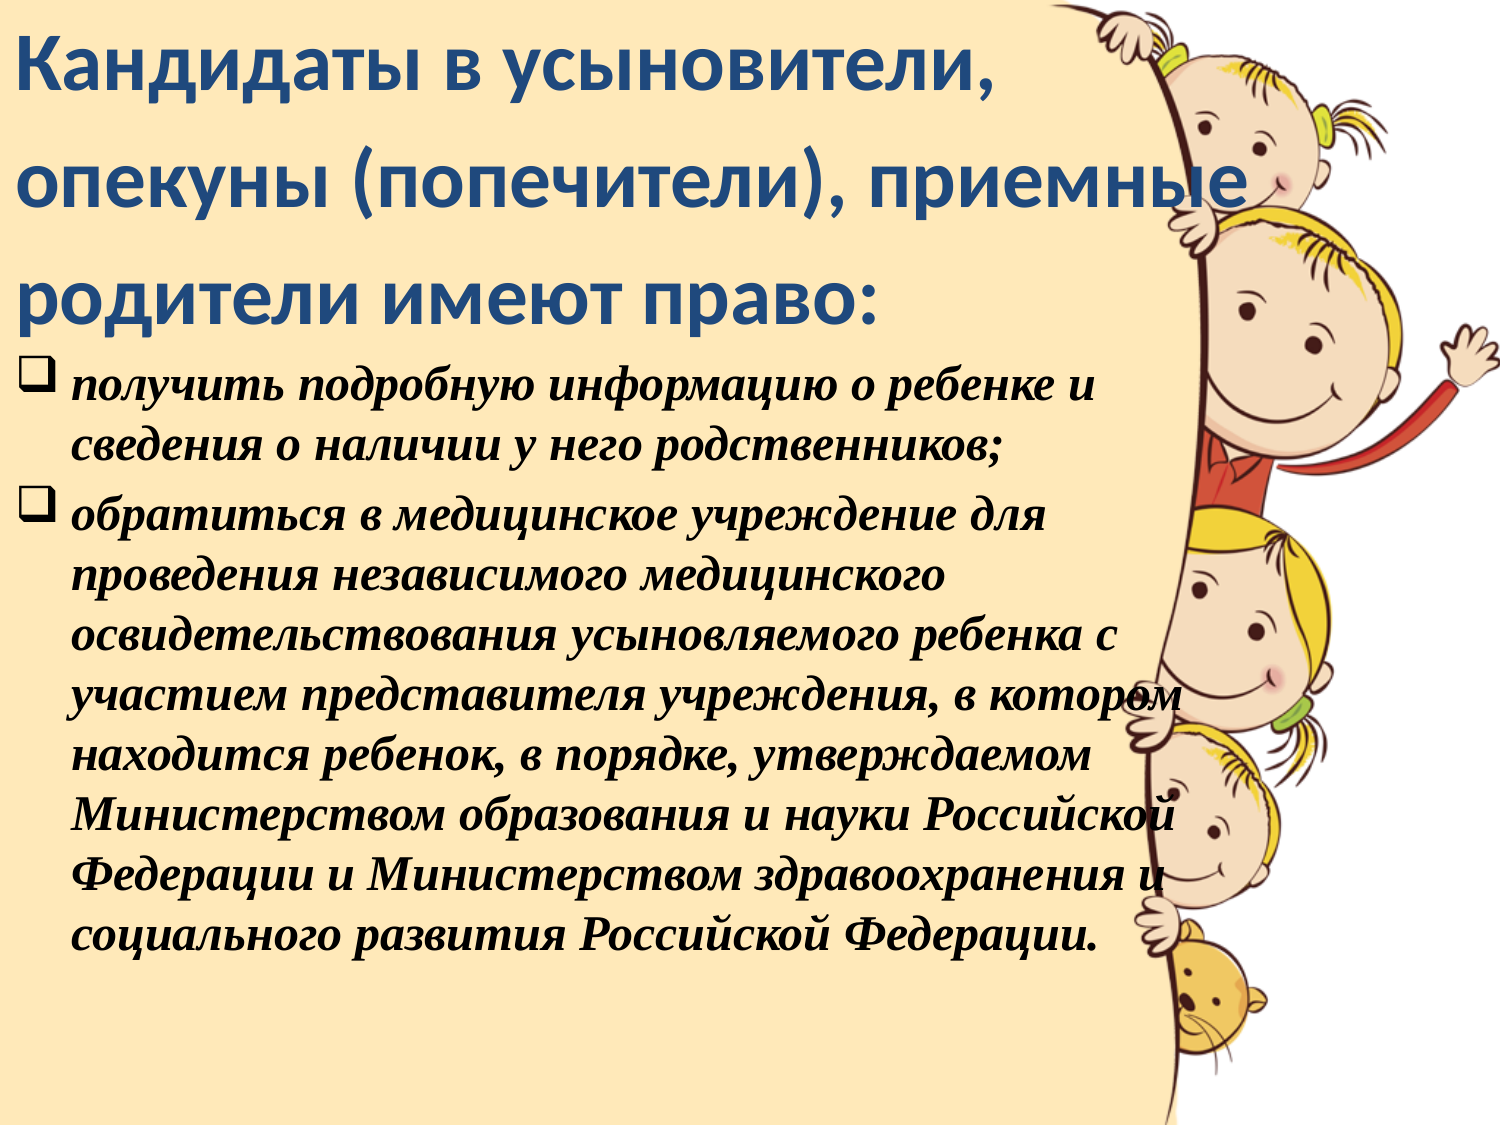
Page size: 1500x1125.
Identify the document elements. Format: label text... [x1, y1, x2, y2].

list Кандидаты в усыновители, опекуны (попечители), приемные родители имеют право: получить подробную информацию о ребенке и сведения о наличии у него родственников; обратиться в медицинское учреждение для проведения независимого медицинского освидетельствования усыновляемого ребенка с участием представителя учреждения, в котором находится ребенок, в порядке, утверждаемом Министерством образования и науки Российской Федерации и Министерством здравоохранения и социального развития Российской Федерации. [0, 0, 1306, 1095]
picture [0, 0, 1500, 1125]
